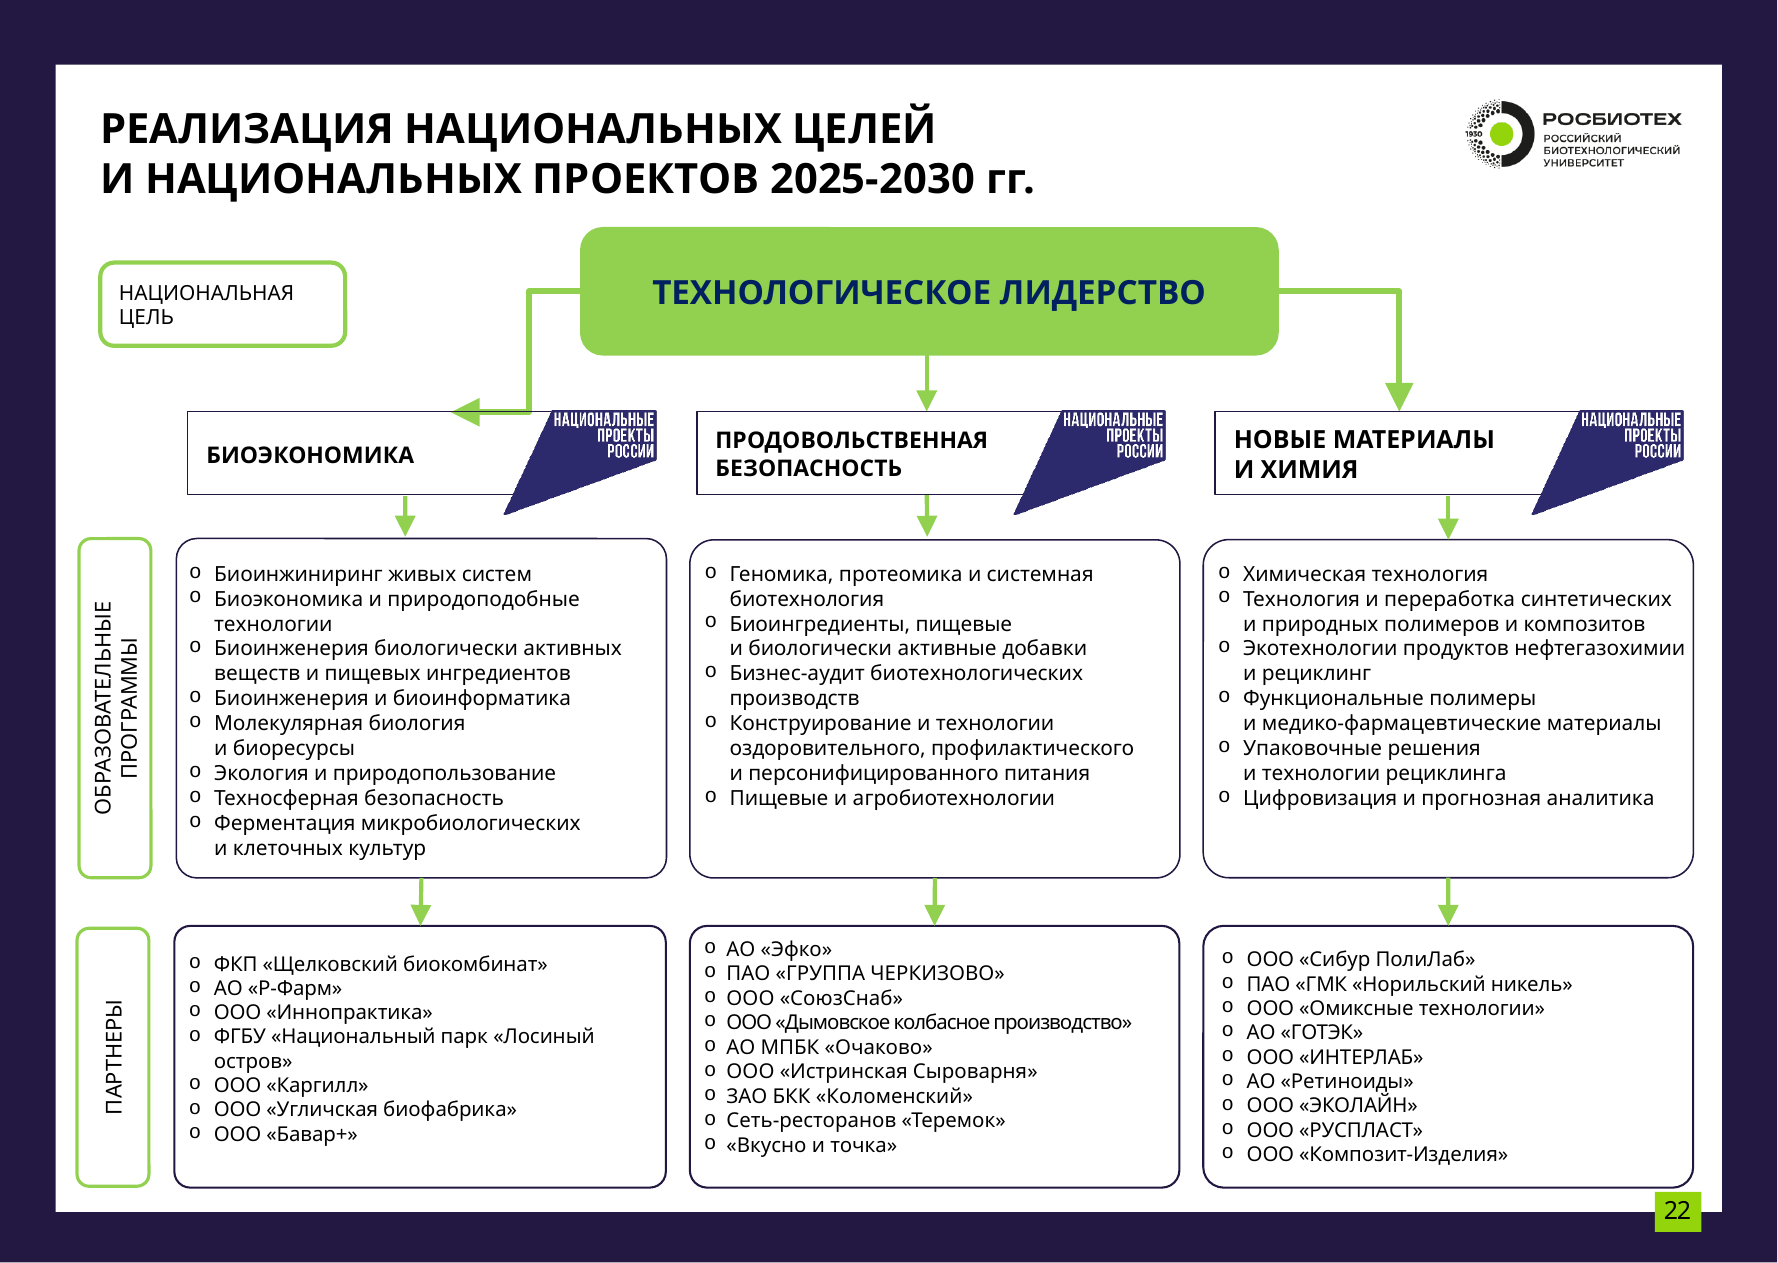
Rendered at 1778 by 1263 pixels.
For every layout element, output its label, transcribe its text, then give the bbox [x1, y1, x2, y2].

text_box ОБРАЗОВАТЕЛЬНЫЕ ПРОГРАММЫ [76, 536, 154, 880]
text_box ТЕХНОЛОГИЧЕСКОЕ ЛИДЕРСТВО [580, 226, 1279, 356]
text_box [1201, 923, 1696, 1190]
text_box [174, 536, 669, 881]
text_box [1276, 290, 1400, 412]
picture [1006, 404, 1171, 521]
slide_number 22 [1656, 1193, 1702, 1263]
picture [1524, 404, 1689, 521]
picture [497, 404, 662, 521]
text_box [172, 923, 668, 1190]
text_box [695, 409, 1001, 497]
text_box [185, 409, 492, 497]
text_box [450, 290, 608, 413]
text_box [687, 923, 1182, 1190]
picture [1454, 91, 1696, 182]
text_box [1213, 409, 1519, 497]
text_box ПАРТНЕРЫ [74, 926, 152, 1189]
text_box РЕАЛИЗАЦИЯ НАЦИОНАЛЬНЫХ ЦЕЛЕЙ И НАЦИОНАЛЬНЫХ ПРОЕКТОВ 2025-2030 гг. [100, 101, 1519, 202]
text_box [687, 537, 1183, 881]
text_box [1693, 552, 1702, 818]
text_box [1201, 537, 1696, 880]
text_box НАЦИОНАЛЬНАЯ ЦЕЛЬ [98, 260, 348, 348]
